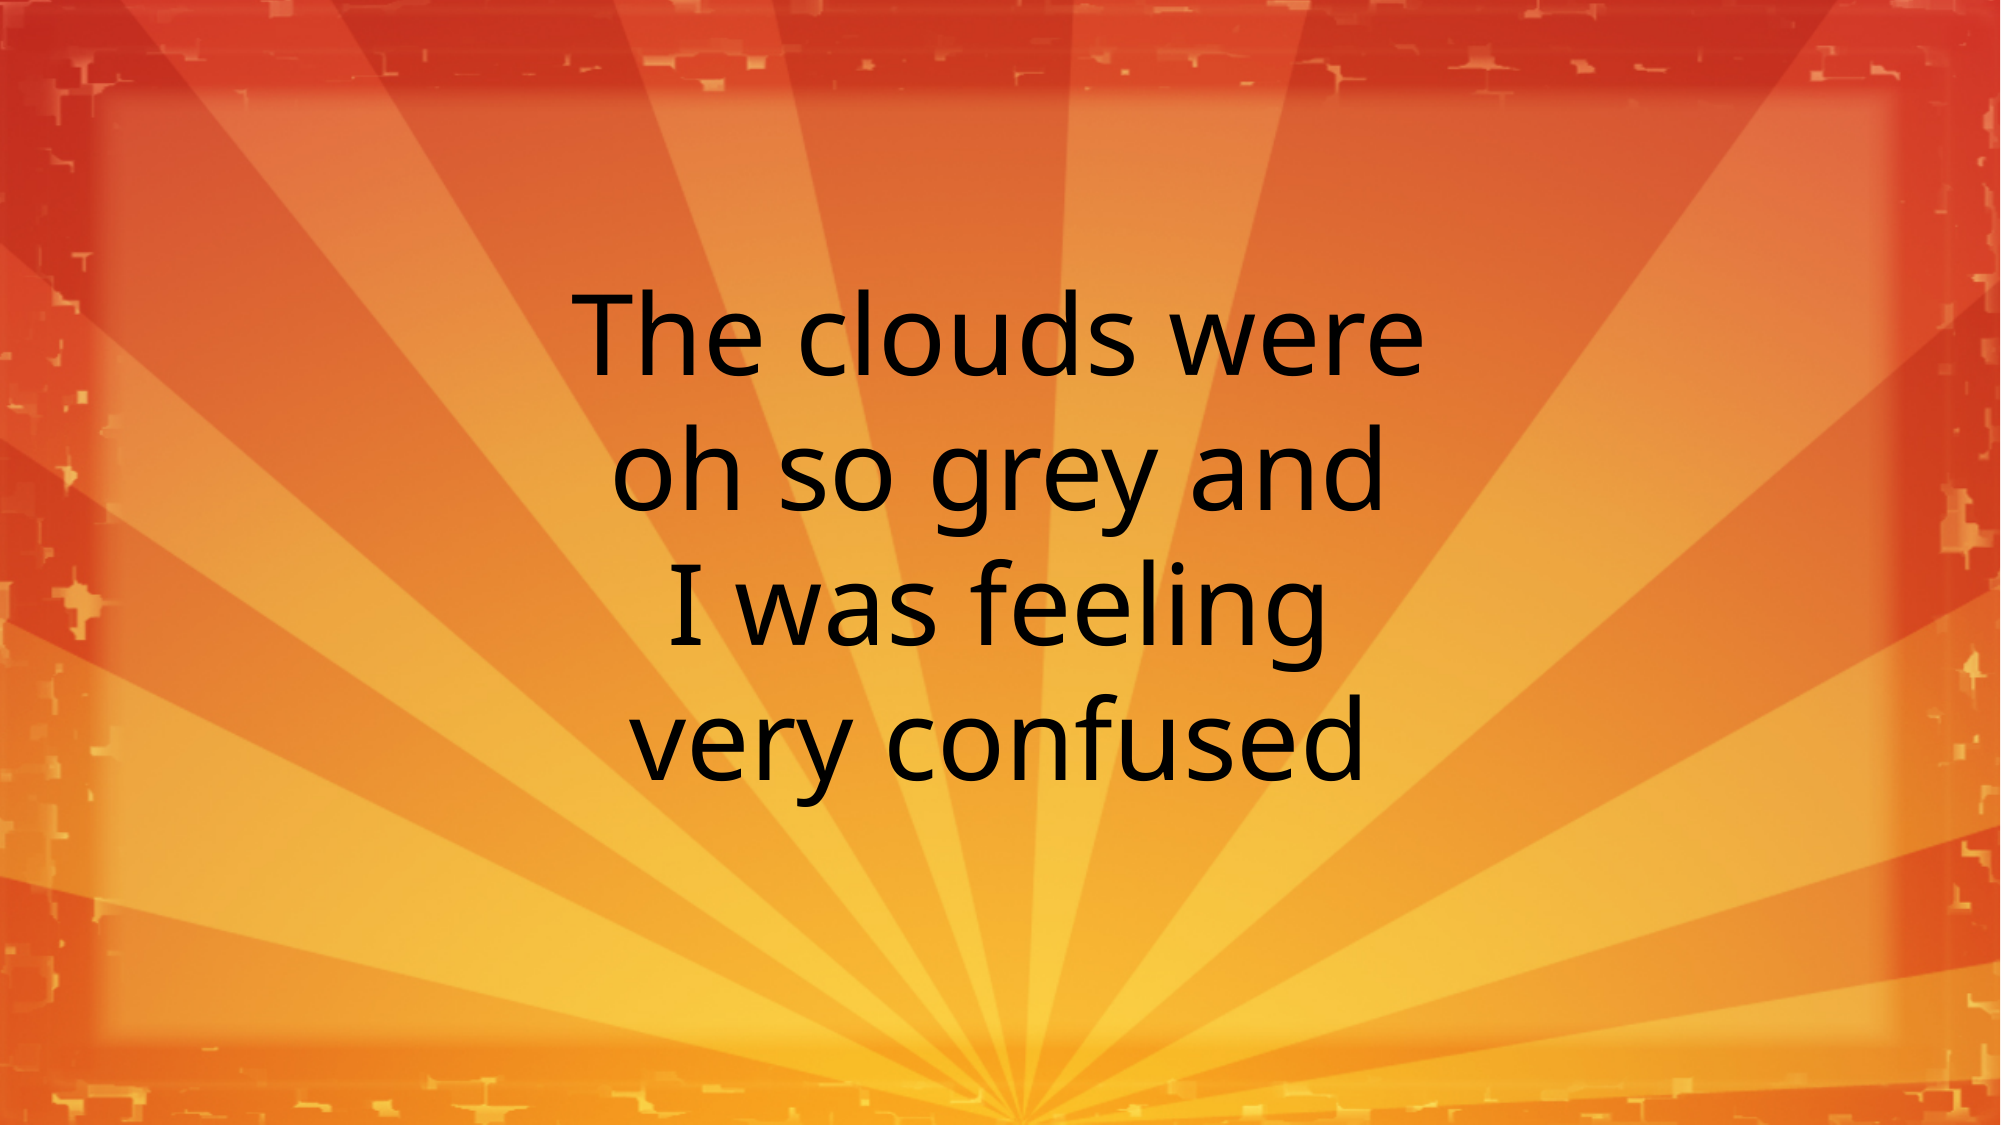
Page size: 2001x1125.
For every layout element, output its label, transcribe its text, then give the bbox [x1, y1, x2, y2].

text_box The clouds were oh so grey and I was feeling very confused [249, 255, 1750, 811]
picture [0, 0, 2001, 1125]
